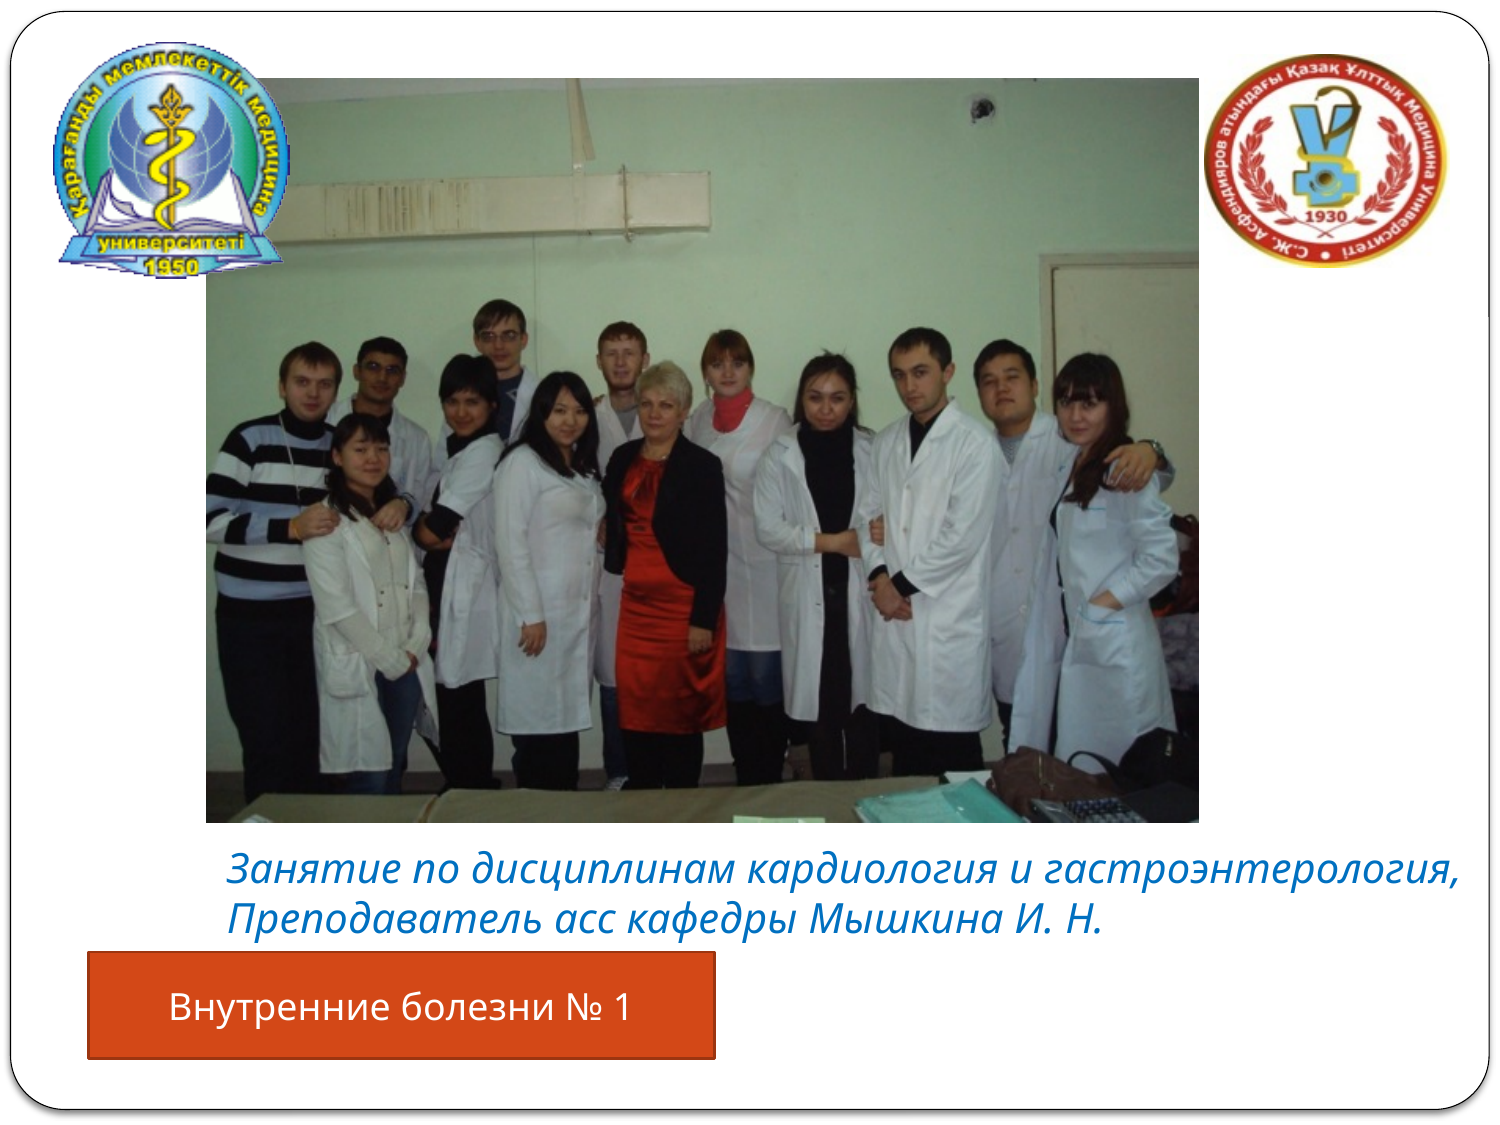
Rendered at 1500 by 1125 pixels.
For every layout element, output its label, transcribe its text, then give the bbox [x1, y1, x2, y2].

text_box Занятие по дисциплинам кардиология и гастроэнтерология, Преподаватель асс кафедры Мышкина И. Н. [212, 834, 1489, 949]
text_box Внутренние болезни № 1 [87, 951, 716, 1060]
picture [52, 42, 1450, 823]
